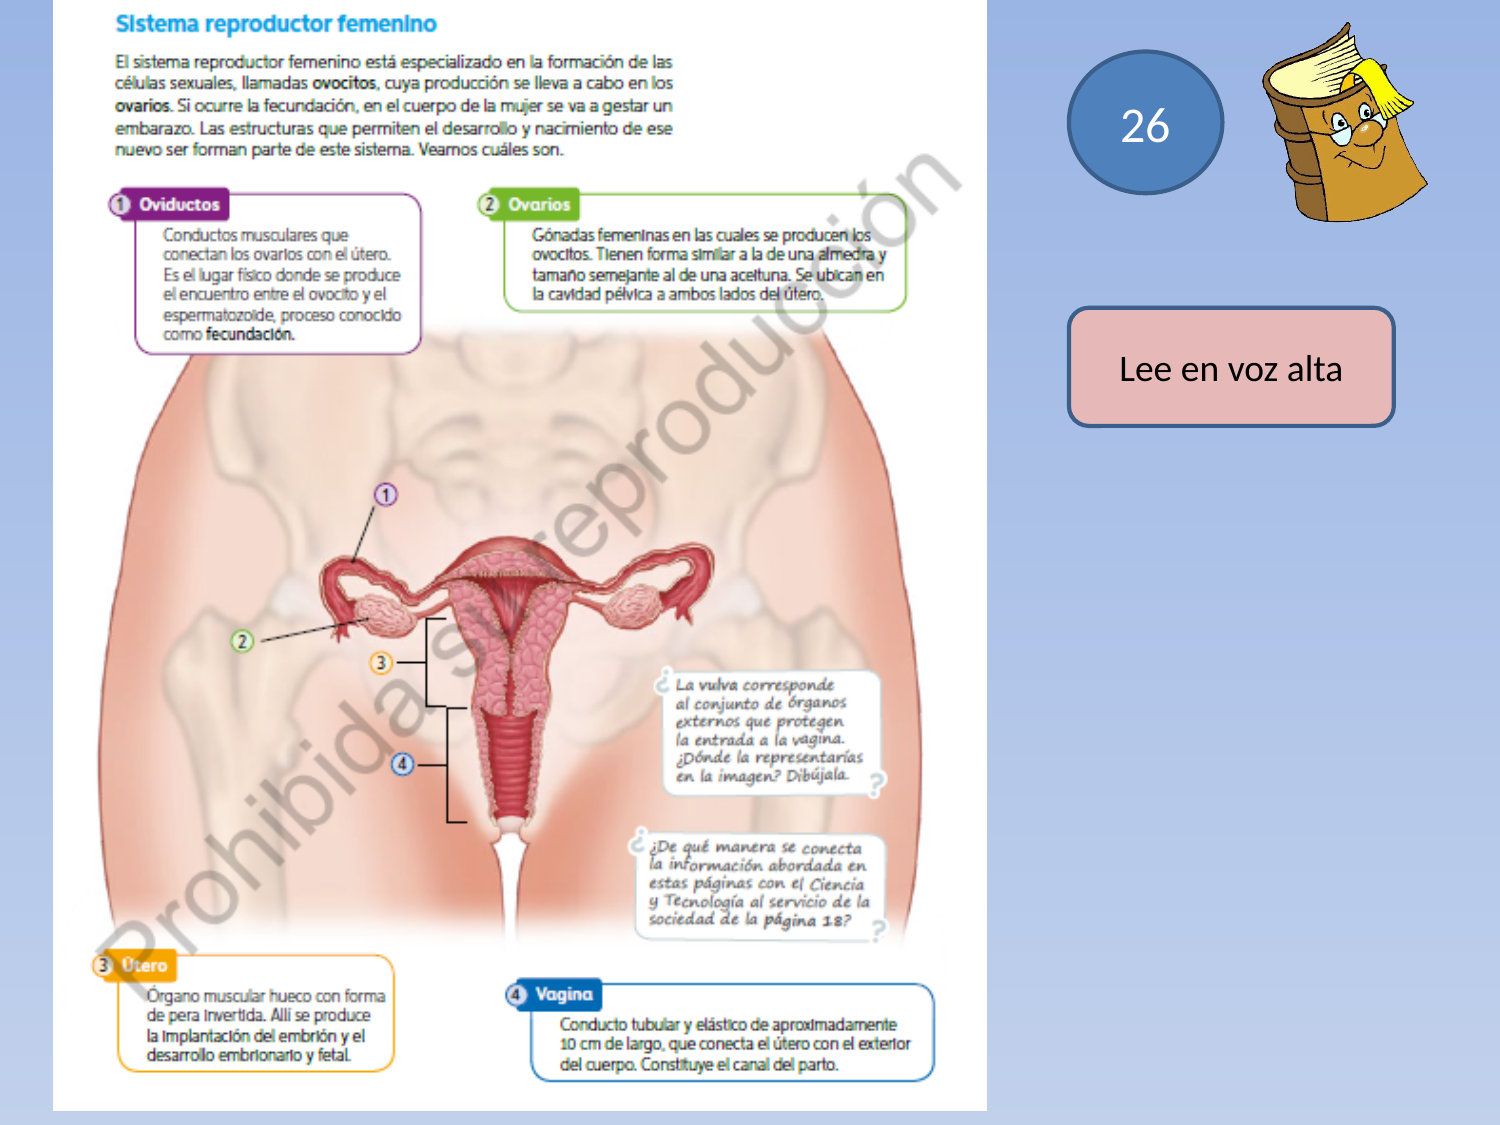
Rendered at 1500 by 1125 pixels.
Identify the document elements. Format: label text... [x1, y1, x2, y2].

picture [52, 0, 987, 1111]
text_box Lee en voz alta [1066, 305, 1396, 429]
picture [1257, 17, 1433, 228]
text_box 26 [1066, 49, 1225, 196]
